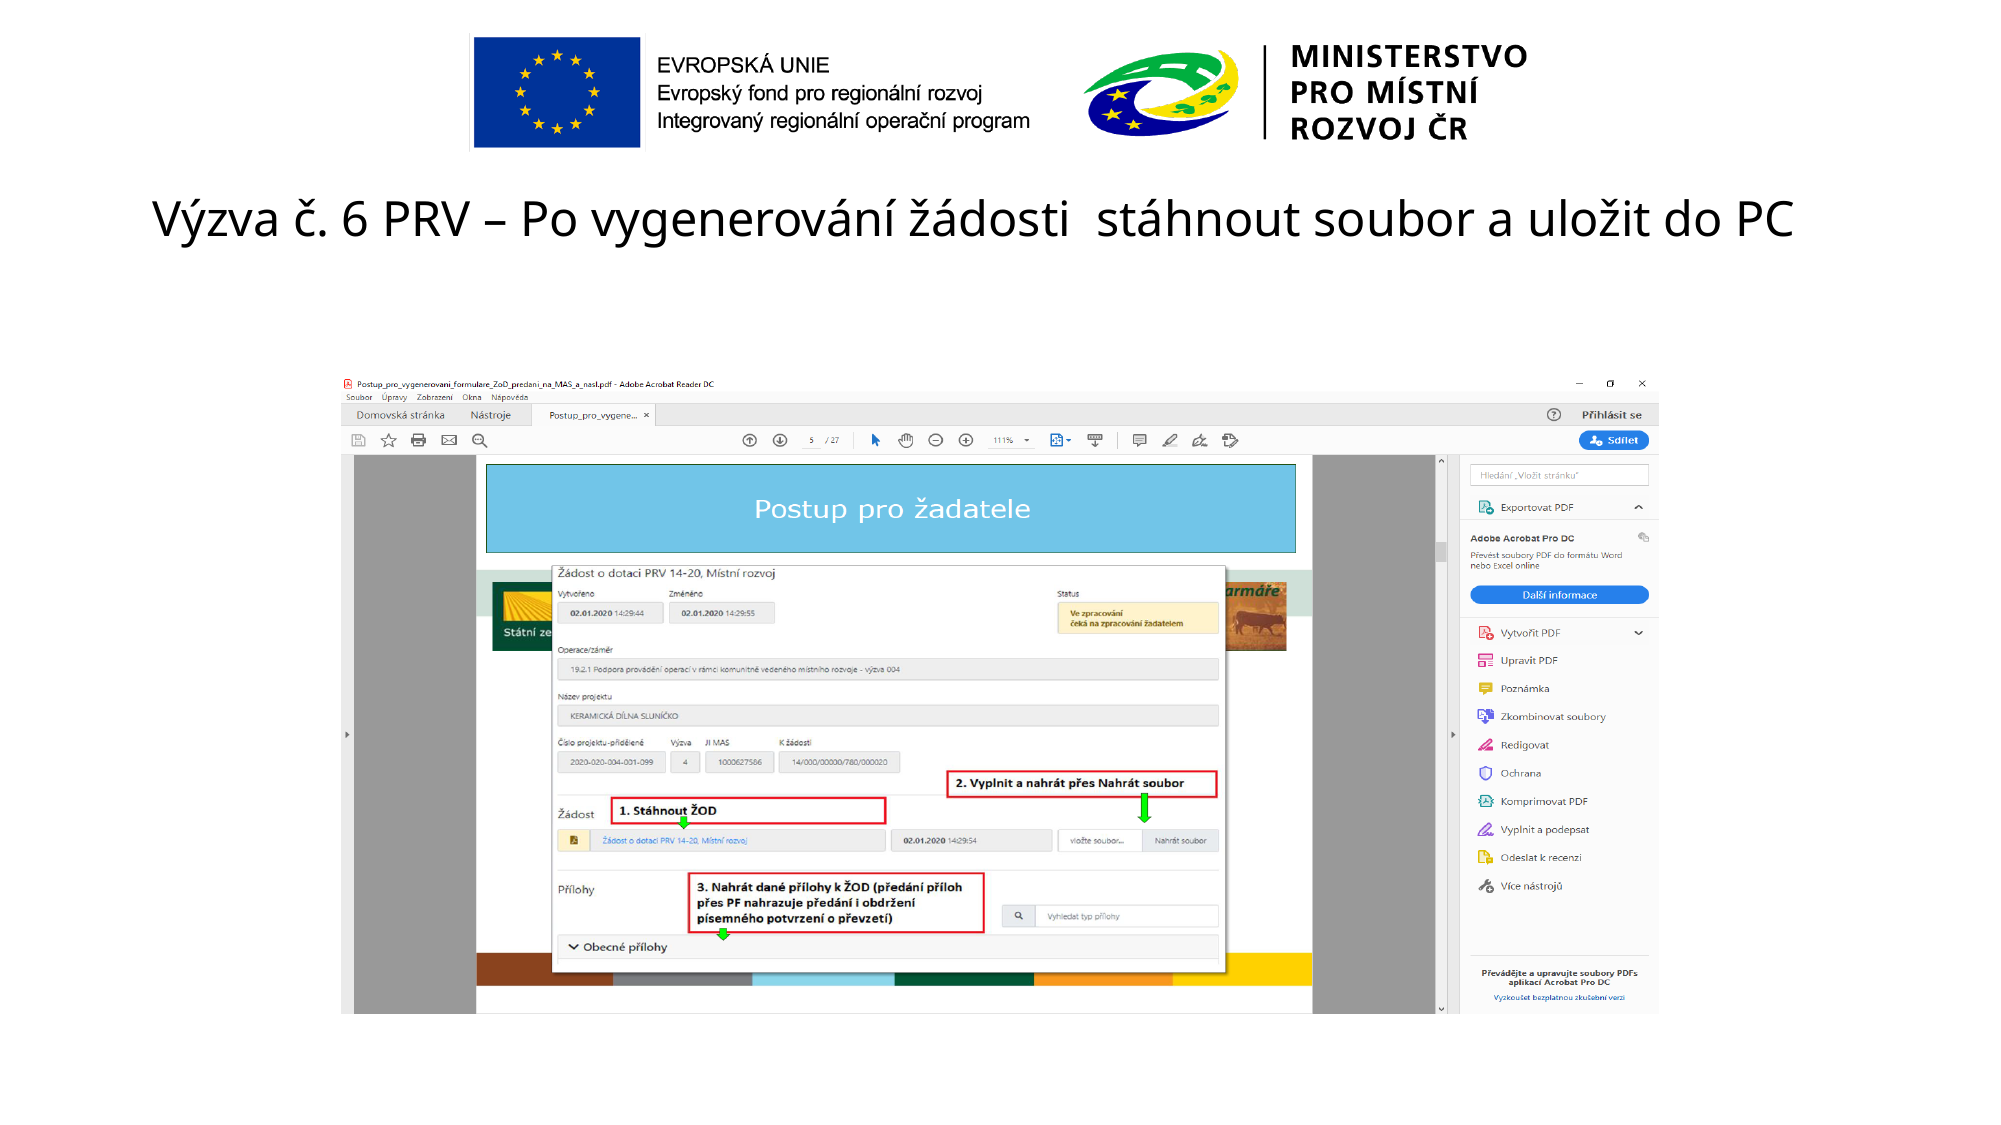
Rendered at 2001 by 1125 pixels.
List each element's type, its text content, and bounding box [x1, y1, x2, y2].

picture [437, 0, 1563, 184]
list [341, 377, 1659, 1014]
title Výzva č. 6 PRV – Po vygenerování žádosti stáhnout soubor a uložit do PC [137, 59, 1863, 278]
